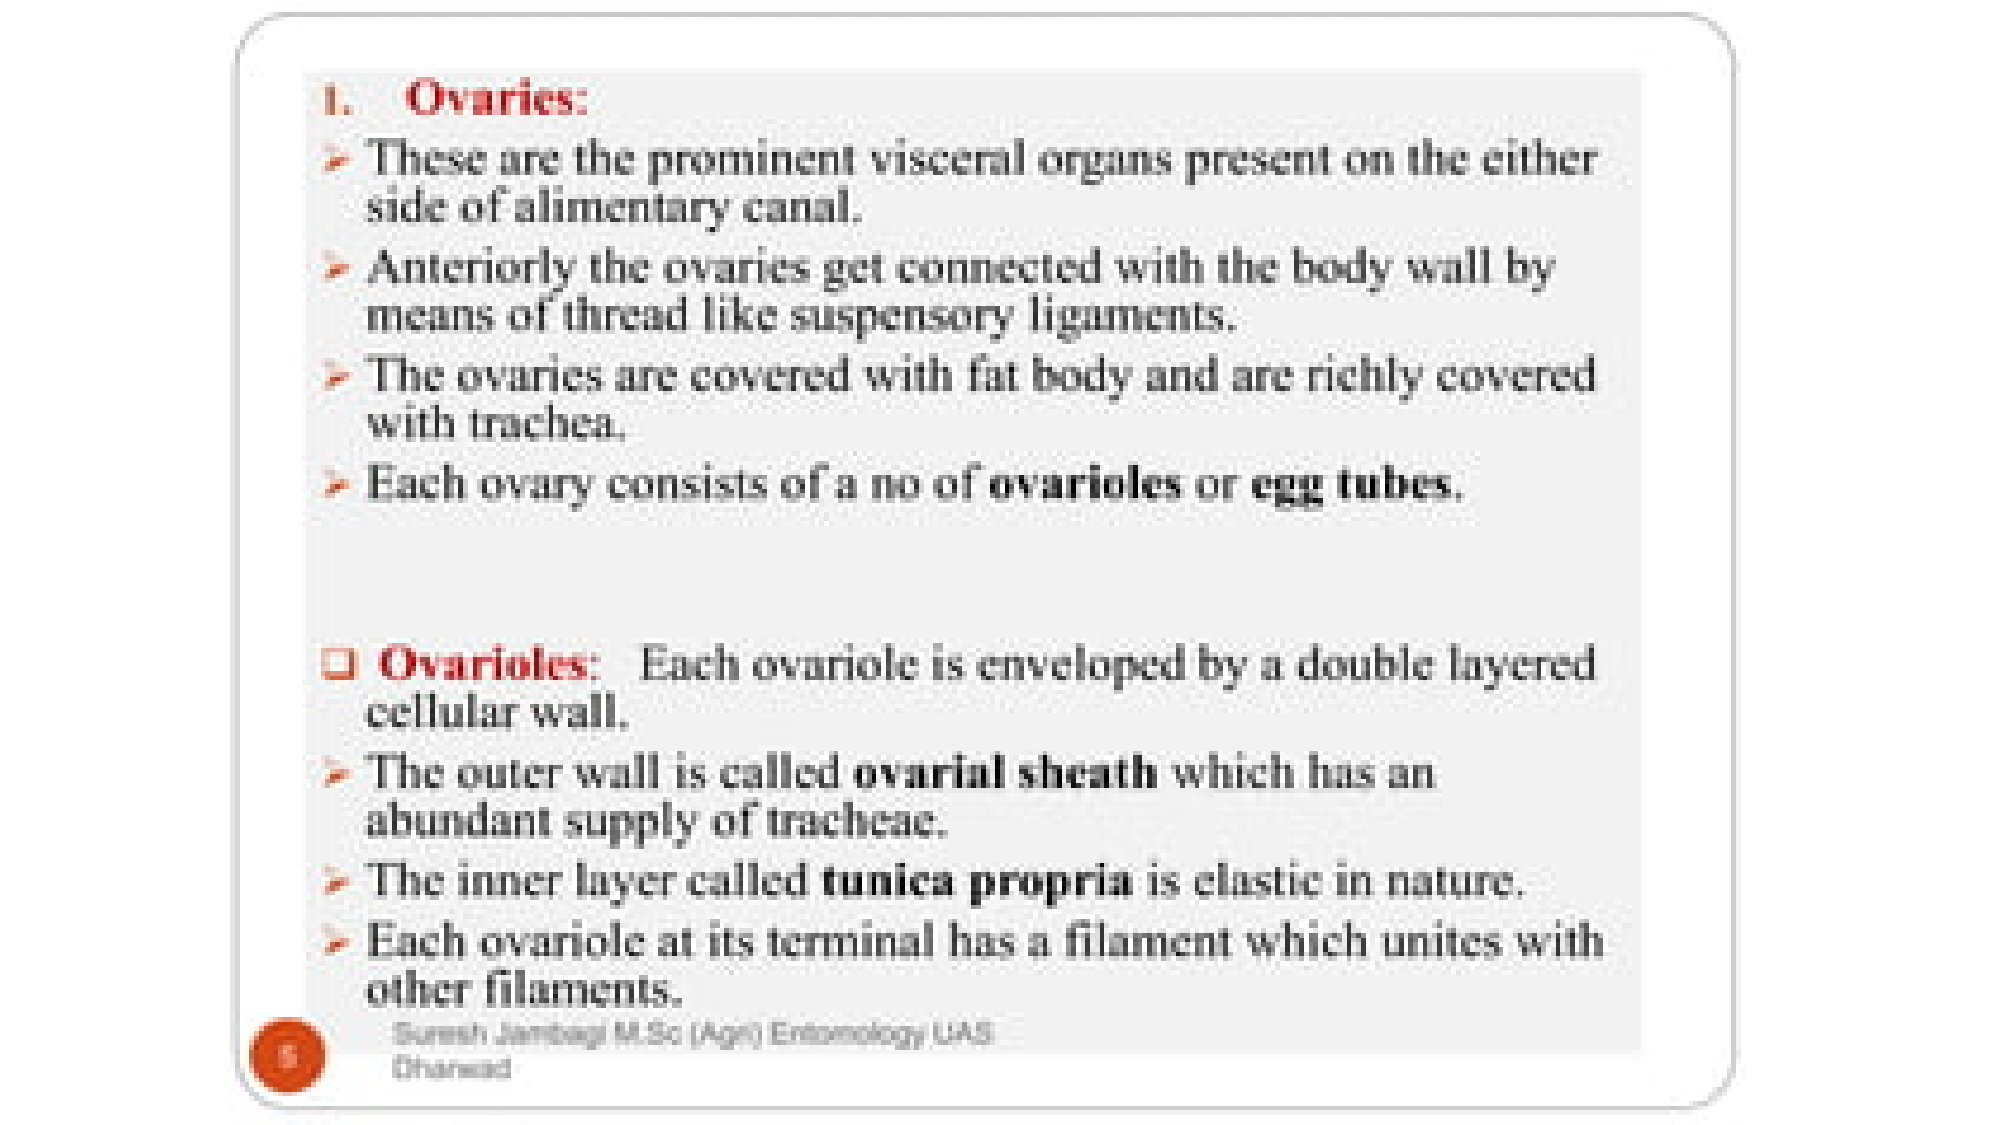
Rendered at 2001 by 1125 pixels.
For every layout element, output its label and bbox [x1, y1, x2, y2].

picture [226, 3, 1746, 1125]
